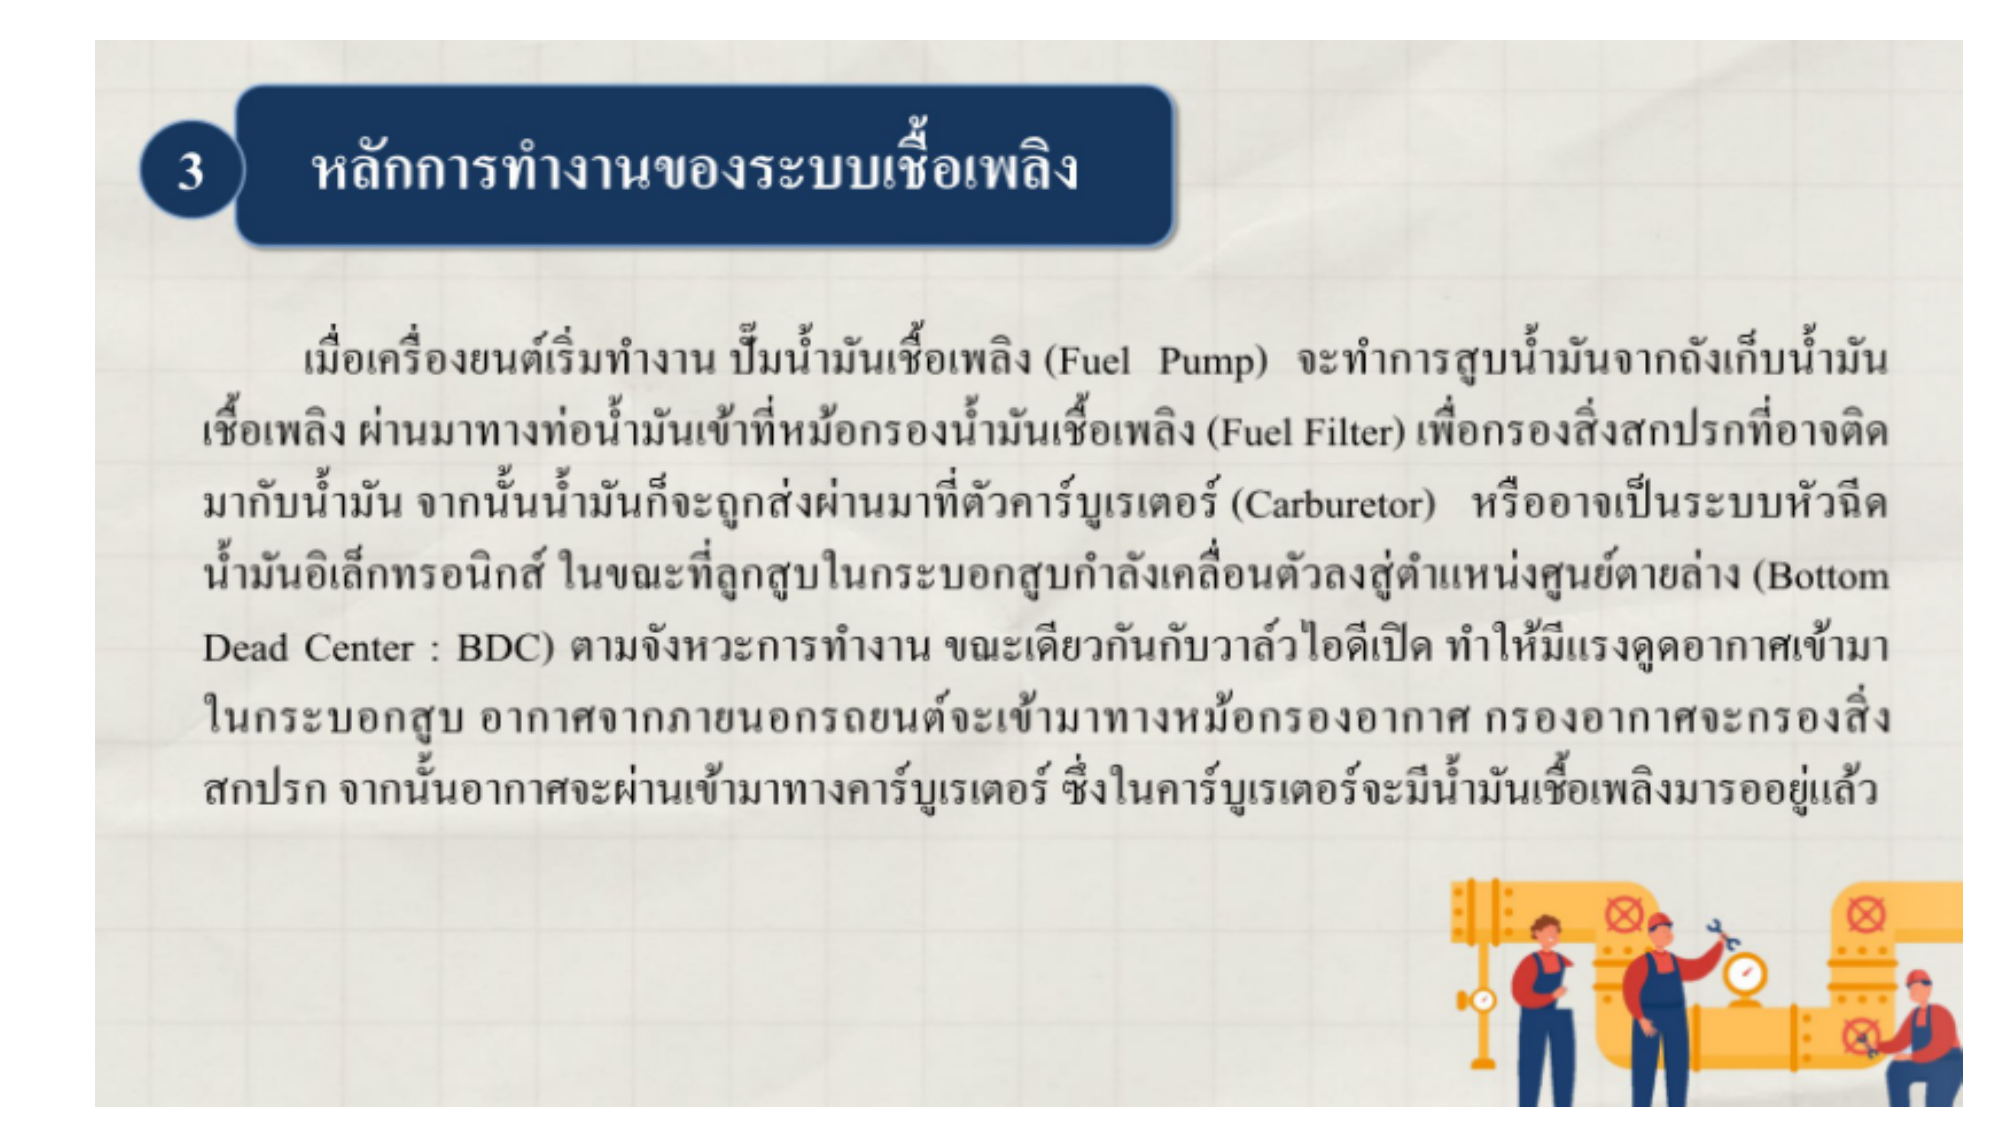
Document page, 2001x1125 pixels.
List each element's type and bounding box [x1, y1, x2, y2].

list [95, 40, 1963, 1107]
